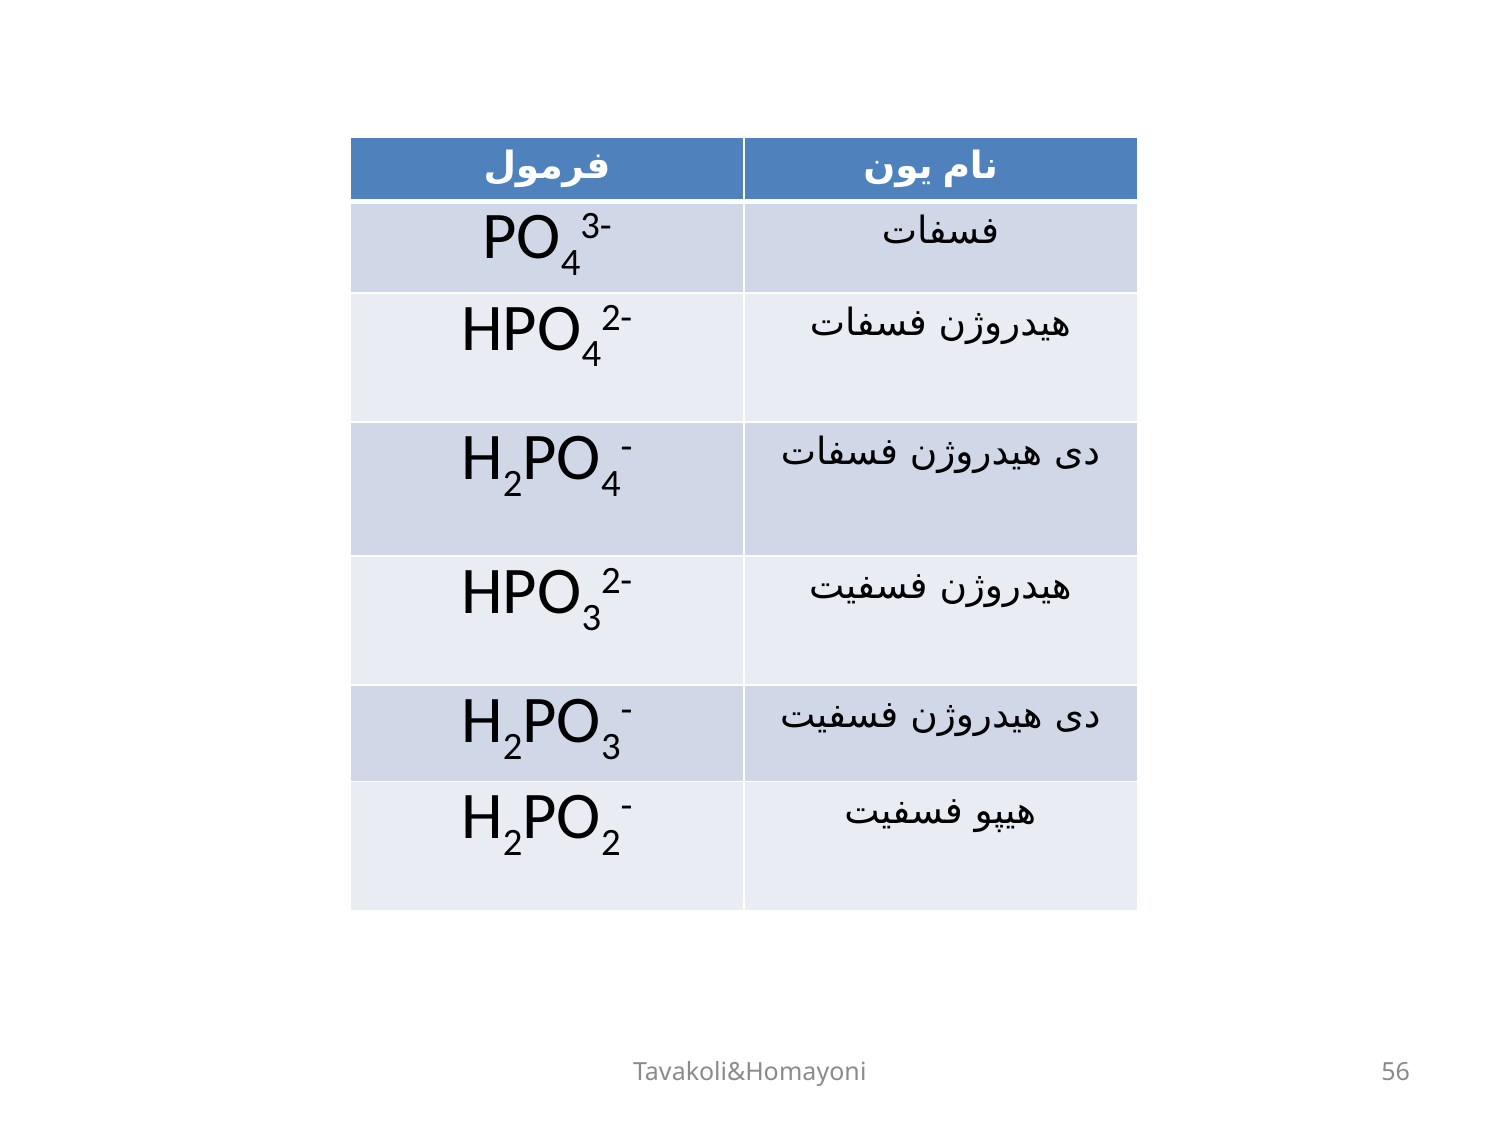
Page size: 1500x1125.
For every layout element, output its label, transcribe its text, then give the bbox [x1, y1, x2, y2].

table_cell دی هیدروژن فسفات [745, 423, 1137, 555]
table_cell H2PO2- [351, 782, 743, 910]
table_cell HPO32- [351, 557, 743, 684]
slide_number 56 [1074, 1042, 1425, 1103]
footer Tavakoli&Homayoni [512, 1042, 988, 1103]
table_cell PO43- [351, 204, 743, 292]
table_cell هیپو فسفیت [745, 782, 1137, 910]
table_cell هیدروژن فسفات [745, 294, 1137, 421]
table_cell هیدروژن فسفیت [745, 557, 1137, 684]
table_header فرمول [351, 138, 743, 199]
table_cell دی هیدروژن فسفیت [745, 686, 1137, 781]
table_cell H2PO3- [351, 686, 743, 781]
table_cell HPO42- [351, 294, 743, 421]
table_cell H2PO4- [351, 423, 743, 555]
table_header نام یون [745, 138, 1137, 199]
table_cell فسفات [745, 204, 1137, 292]
